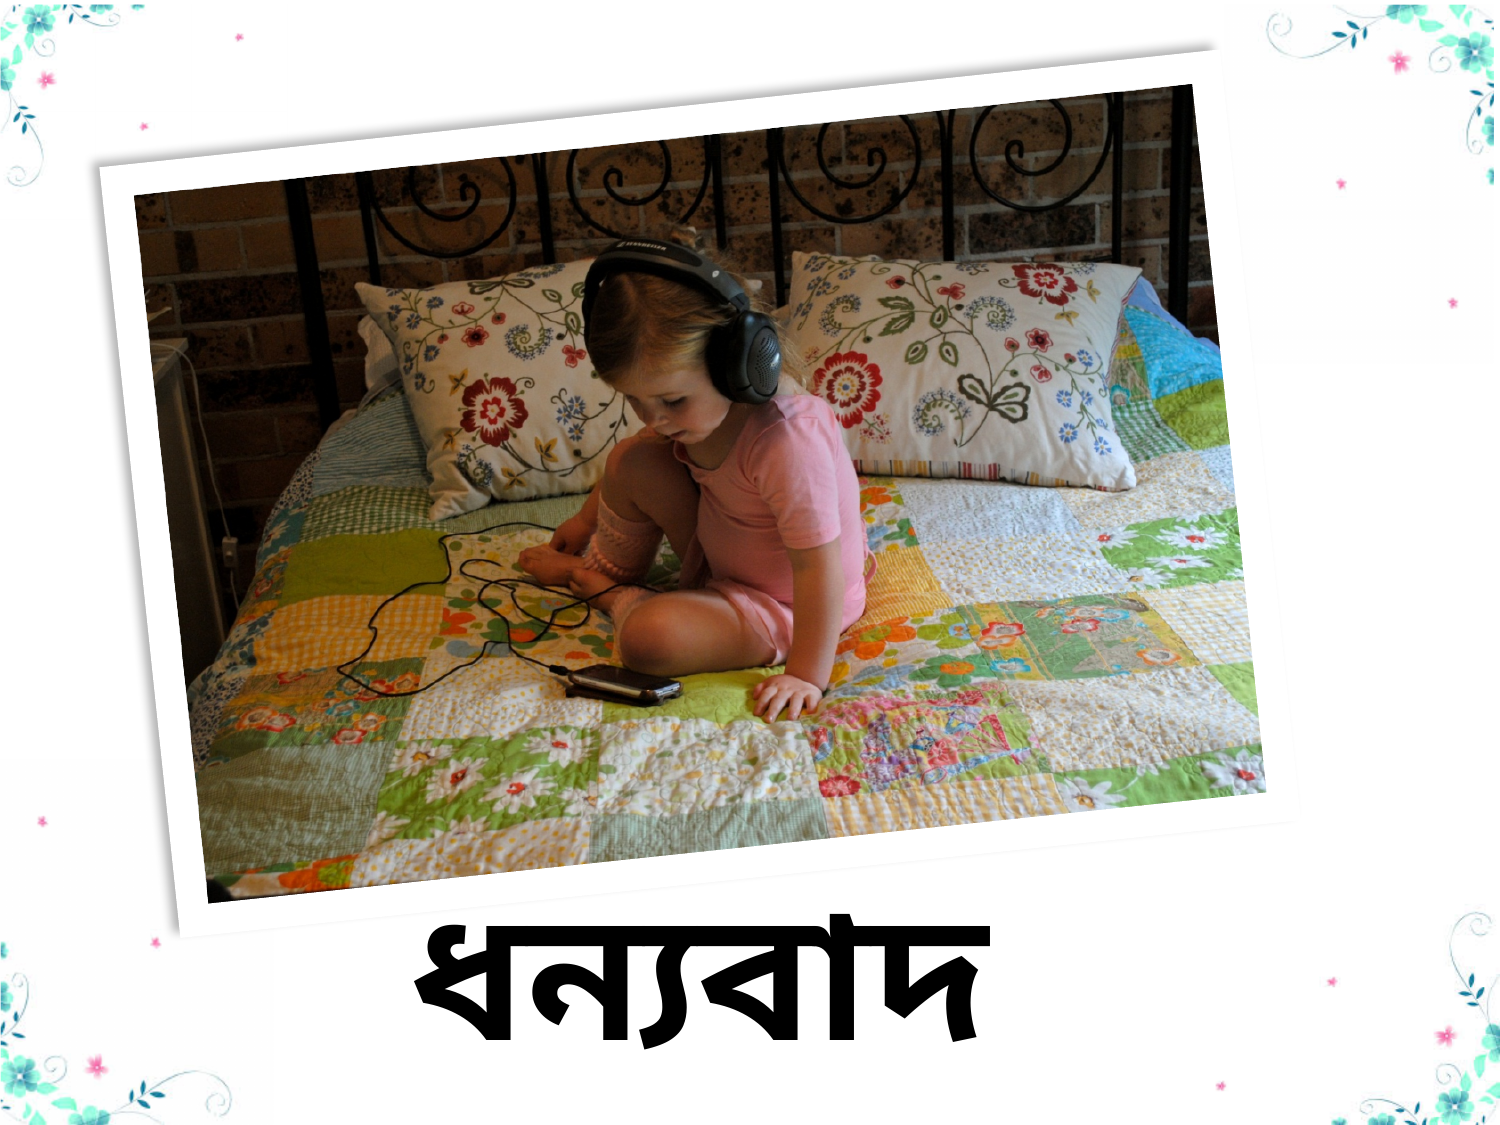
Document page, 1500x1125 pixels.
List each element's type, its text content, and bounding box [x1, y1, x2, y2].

text_box ধন্যবাদ [309, 860, 1091, 1050]
picture [1164, 873, 1500, 1125]
picture [1, 5, 1493, 1124]
